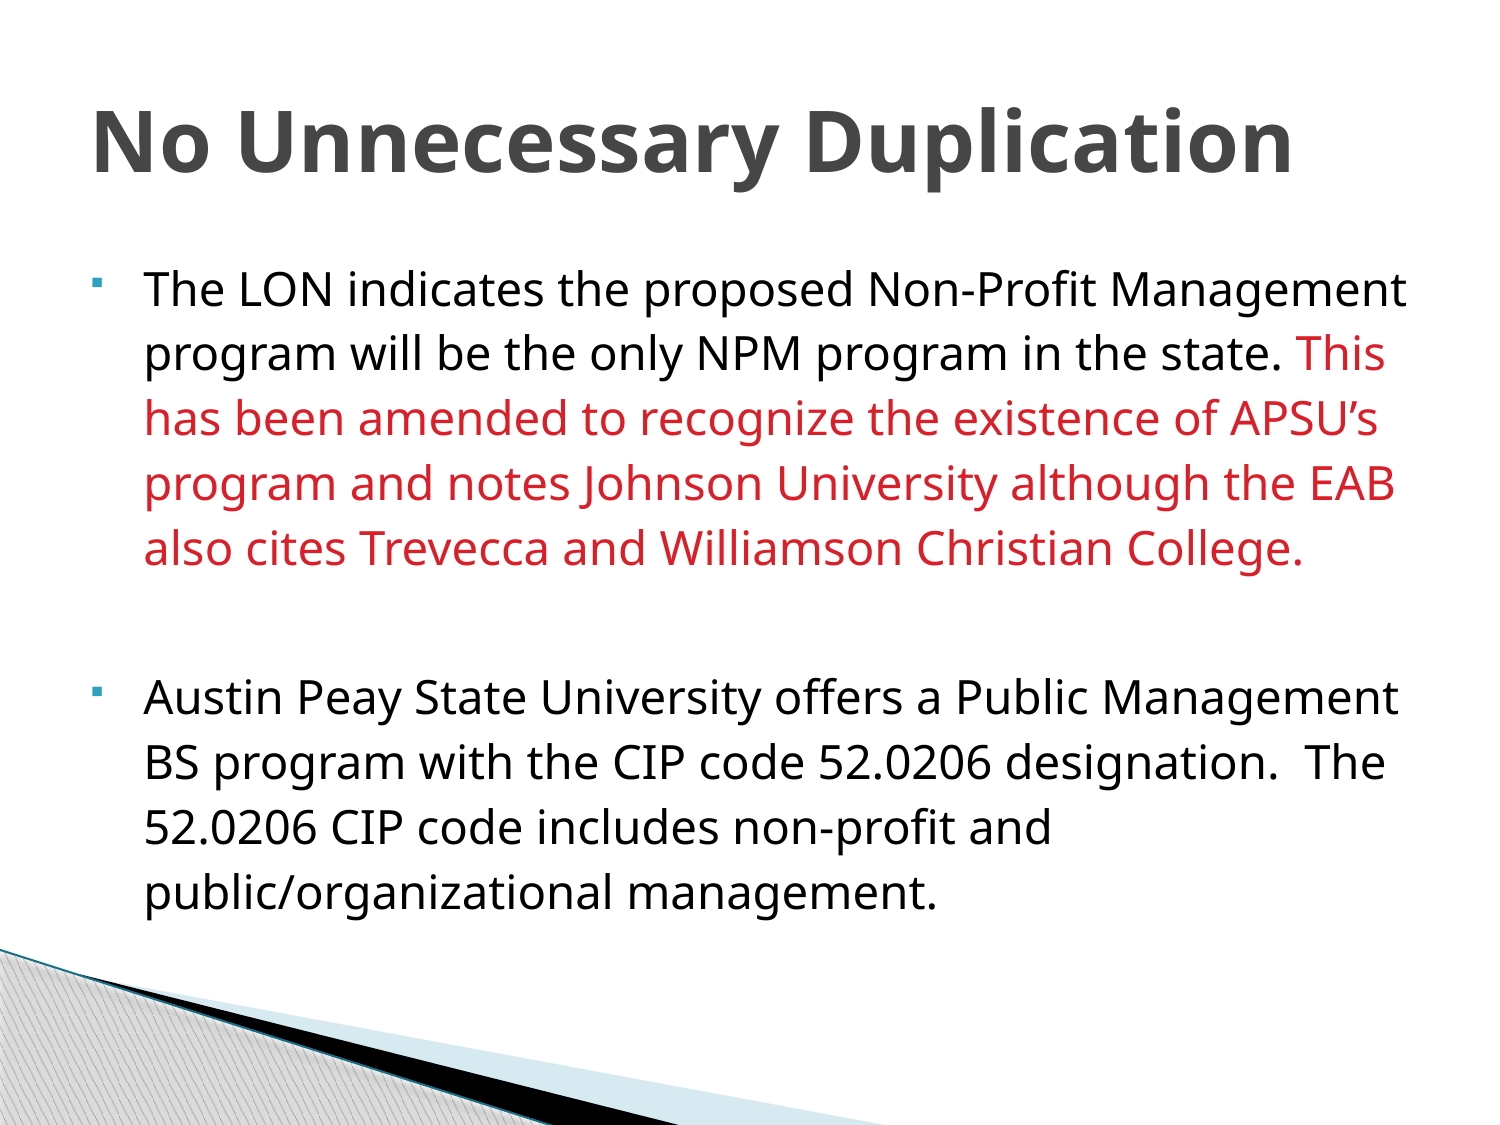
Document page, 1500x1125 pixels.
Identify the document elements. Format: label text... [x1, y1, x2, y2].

list The LON indicates the proposed Non-Profit Management program will be the only NPM program in the state. This has been amended to recognize the existence of APSU’s program and notes Johnson University although the EAB also cites Trevecca and Williamson Christian College. Austin Peay State University offers a Public Management BS program with the CIP code 52.0206 designation. The 52.0206 CIP code includes non-profit and public/organizational management. [75, 243, 1425, 986]
title No Unnecessary Duplication [75, 45, 1425, 233]
